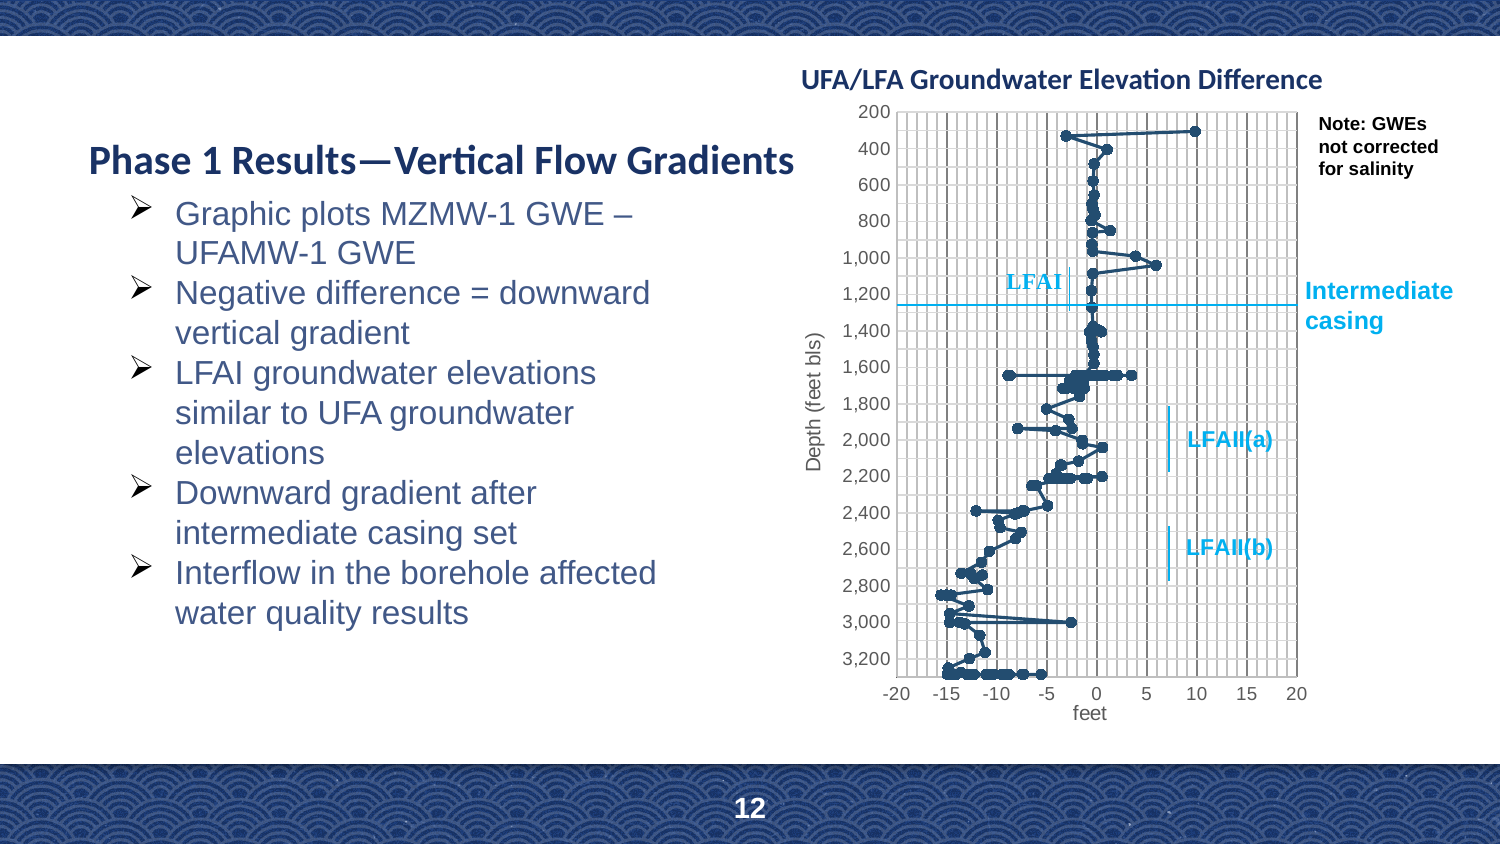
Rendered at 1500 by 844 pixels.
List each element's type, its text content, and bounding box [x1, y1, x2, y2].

text_box Graphic plots MZMW-1 GWE – UFAMW-1 GWE Negative difference = downward vertical gradient LFAI groundwater elevations similar to UFA groundwater elevations Downward gradient after intermediate casing set Interflow in the borehole affected water quality results [128, 191, 694, 699]
text_box Phase 1 Results—Vertical Flow Gradients [88, 133, 787, 184]
picture [0, 1, 1500, 34]
text_box Note: GWEs not corrected for salinity [1352, 104, 1473, 187]
text_box Intermediate casing [1352, 267, 1473, 342]
text_box 12 [0, 770, 1500, 844]
picture [0, 766, 1500, 770]
chart [792, 45, 1347, 756]
text_box [0, 34, 1500, 766]
